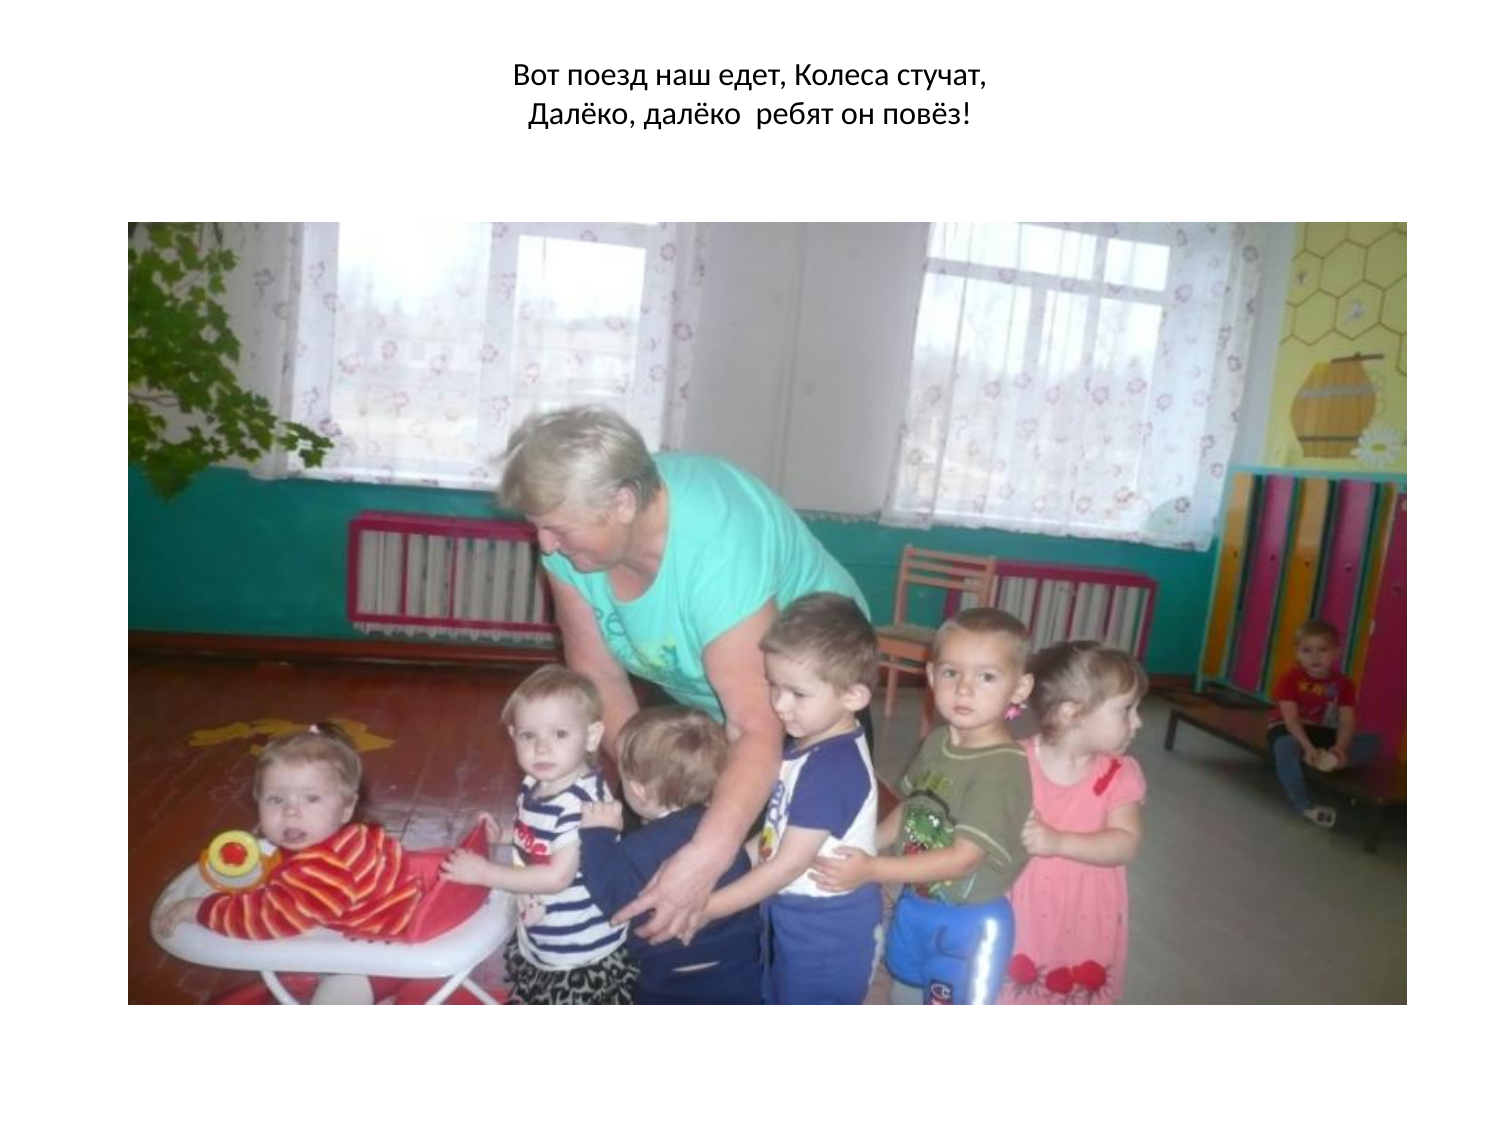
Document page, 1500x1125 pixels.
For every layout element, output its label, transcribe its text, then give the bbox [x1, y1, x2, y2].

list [128, 222, 1407, 1006]
title Вот поезд наш едет, Колеса стучат, Далёко, далёко ребят он повёз! [75, 45, 1425, 200]
